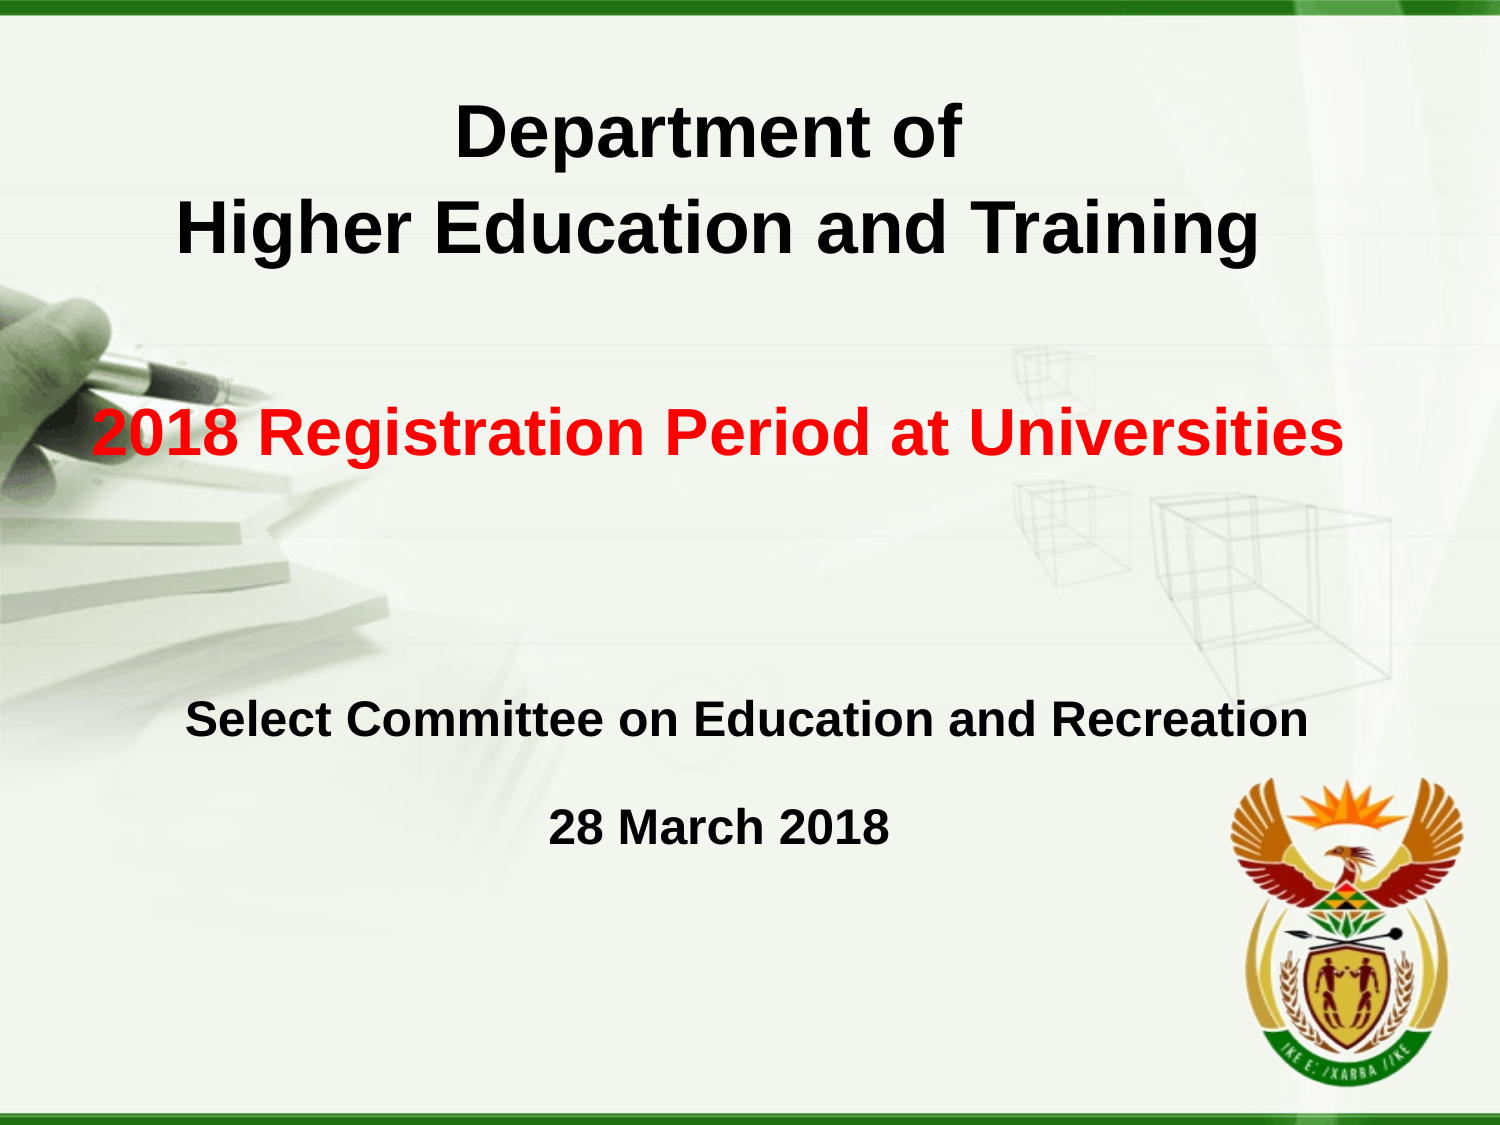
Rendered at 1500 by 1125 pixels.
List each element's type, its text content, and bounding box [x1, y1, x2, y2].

text_box Department of Higher Education and Training 2018 Registration Period at Universities Select Committee on Education and Recreation 28 March 2018 [56, 85, 1382, 1024]
picture [0, 0, 1500, 1125]
